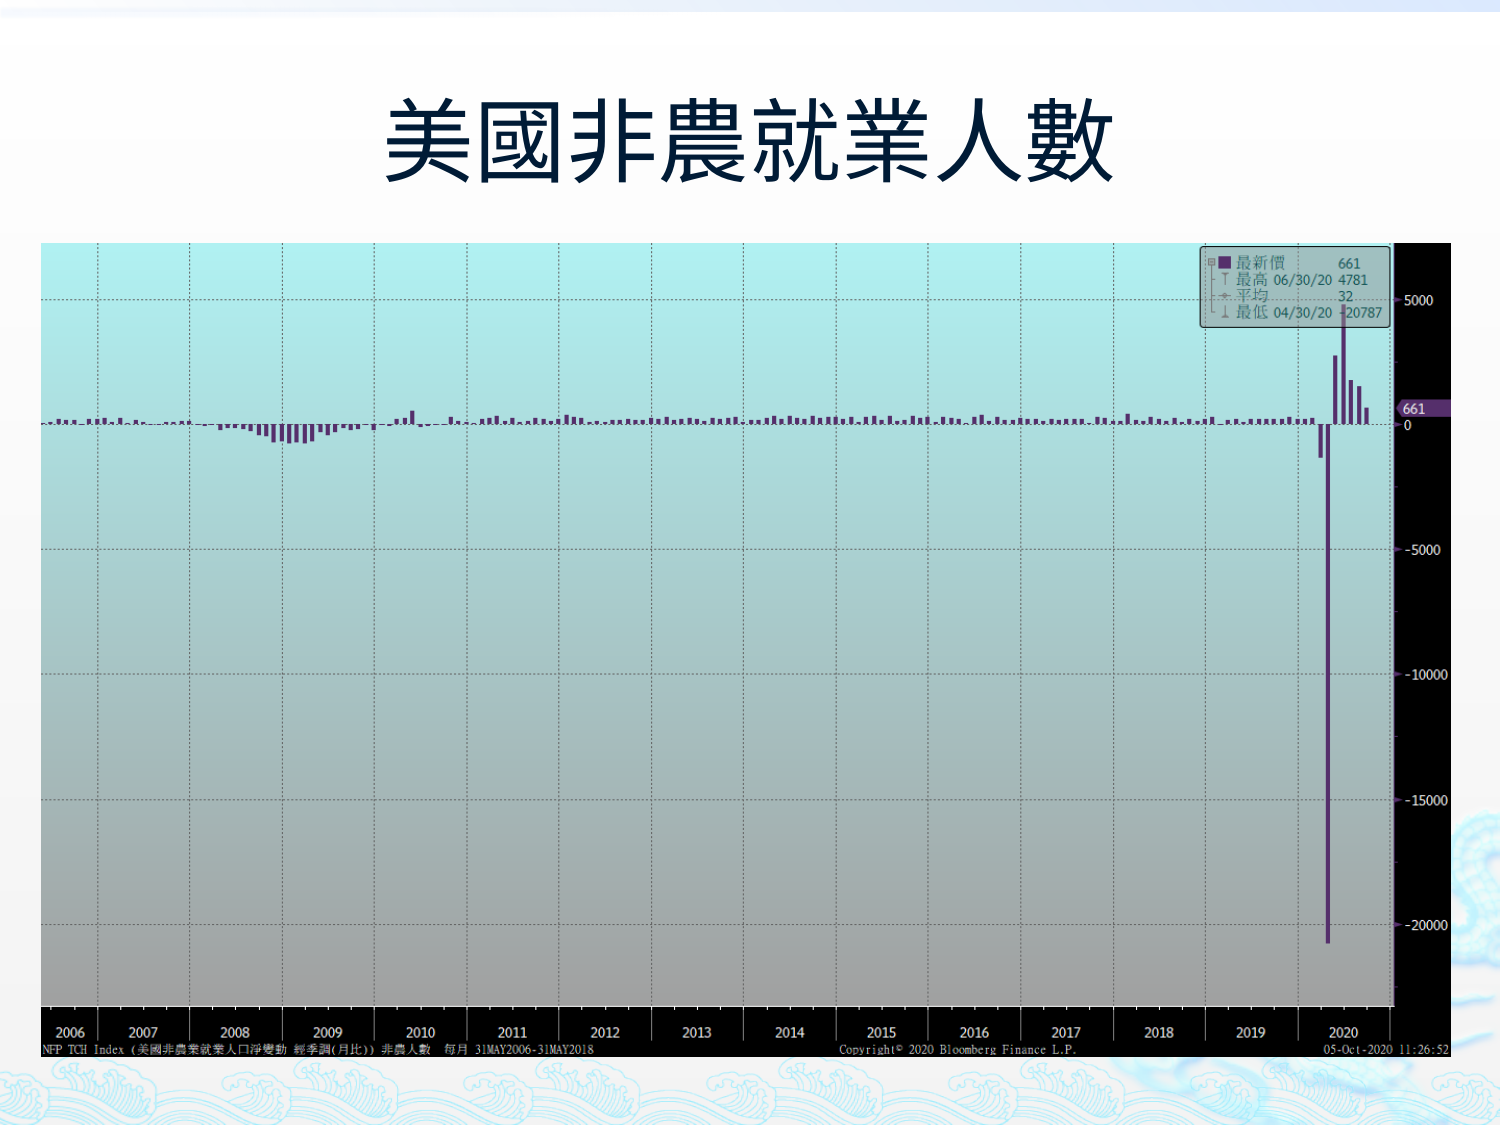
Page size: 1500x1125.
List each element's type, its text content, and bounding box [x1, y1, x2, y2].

title 美國非農就業人數 [75, 45, 1425, 233]
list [40, 242, 1451, 1058]
